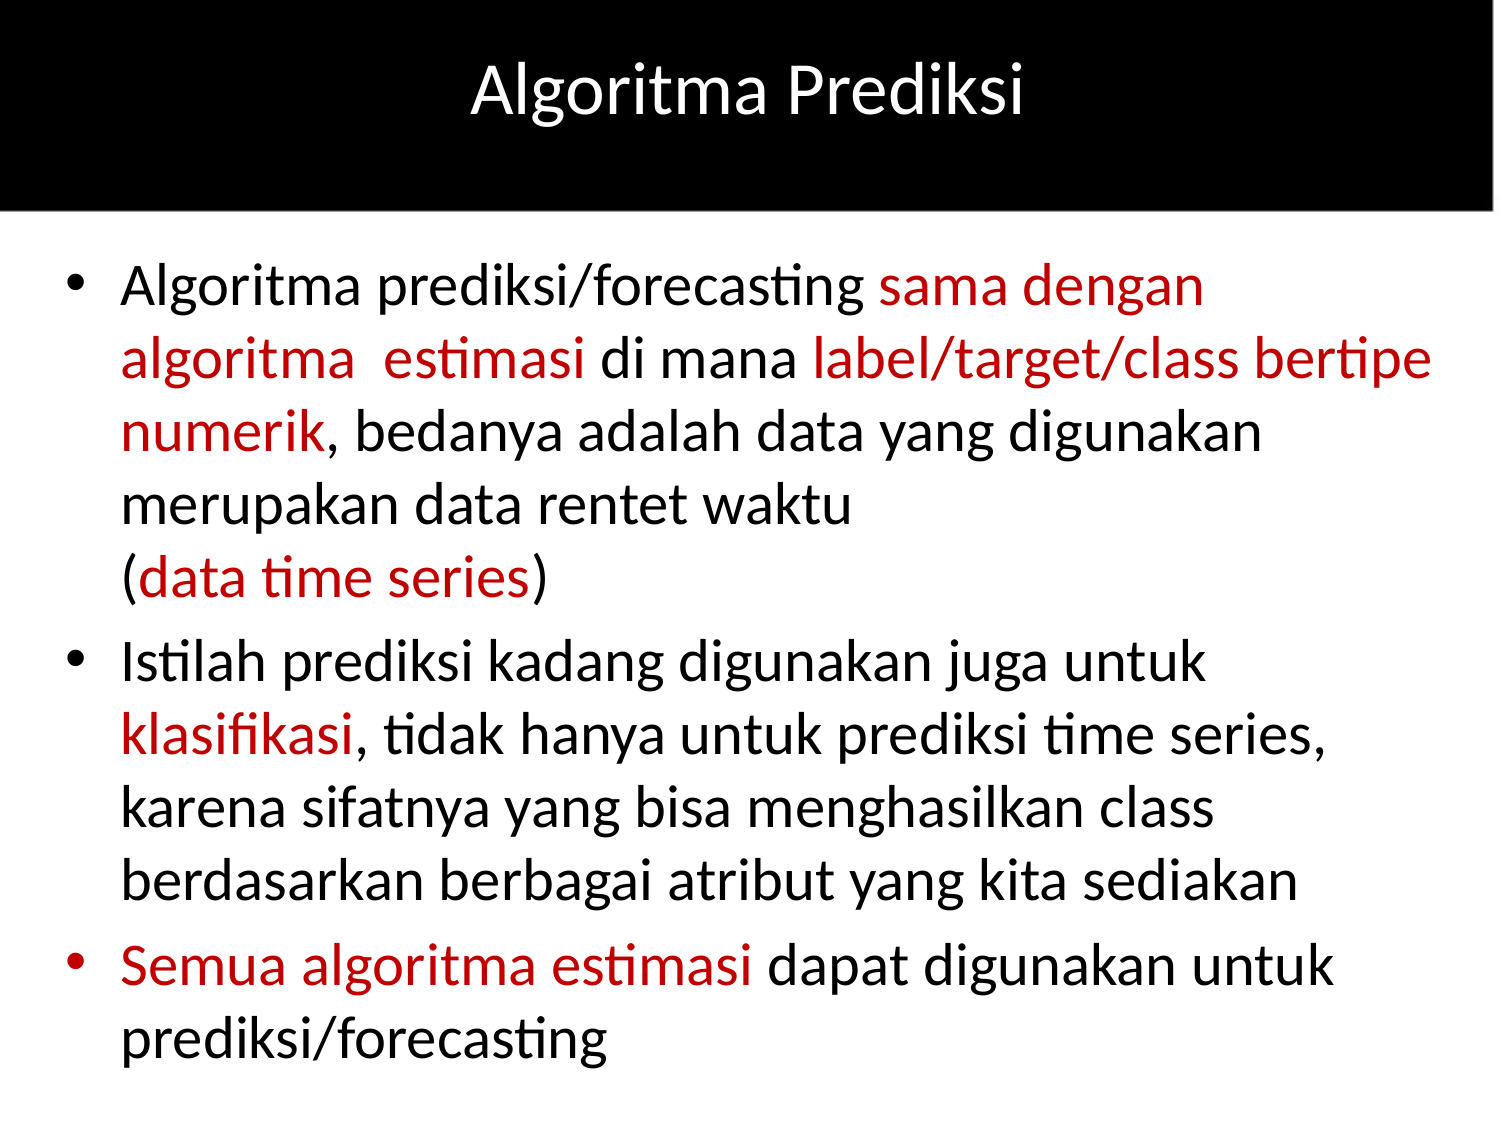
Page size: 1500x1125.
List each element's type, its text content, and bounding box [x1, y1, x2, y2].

list Algoritma prediksi/forecasting sama dengan algoritma estimasi di mana label/target/class bertipe numerik, bedanya adalah data yang digunakan merupakan data rentet waktu (data time series) Istilah prediksi kadang digunakan juga untuk klasifikasi, tidak hanya untuk prediksi time series, karena sifatnya yang bisa menghasilkan class berdasarkan berbagai atribut yang kita sediakan Semua algoritma estimasi dapat digunakan untuk prediksi/forecasting [50, 237, 1454, 1088]
title Algoritma Prediksi [45, 31, 1450, 138]
picture [0, 0, 1500, 1125]
